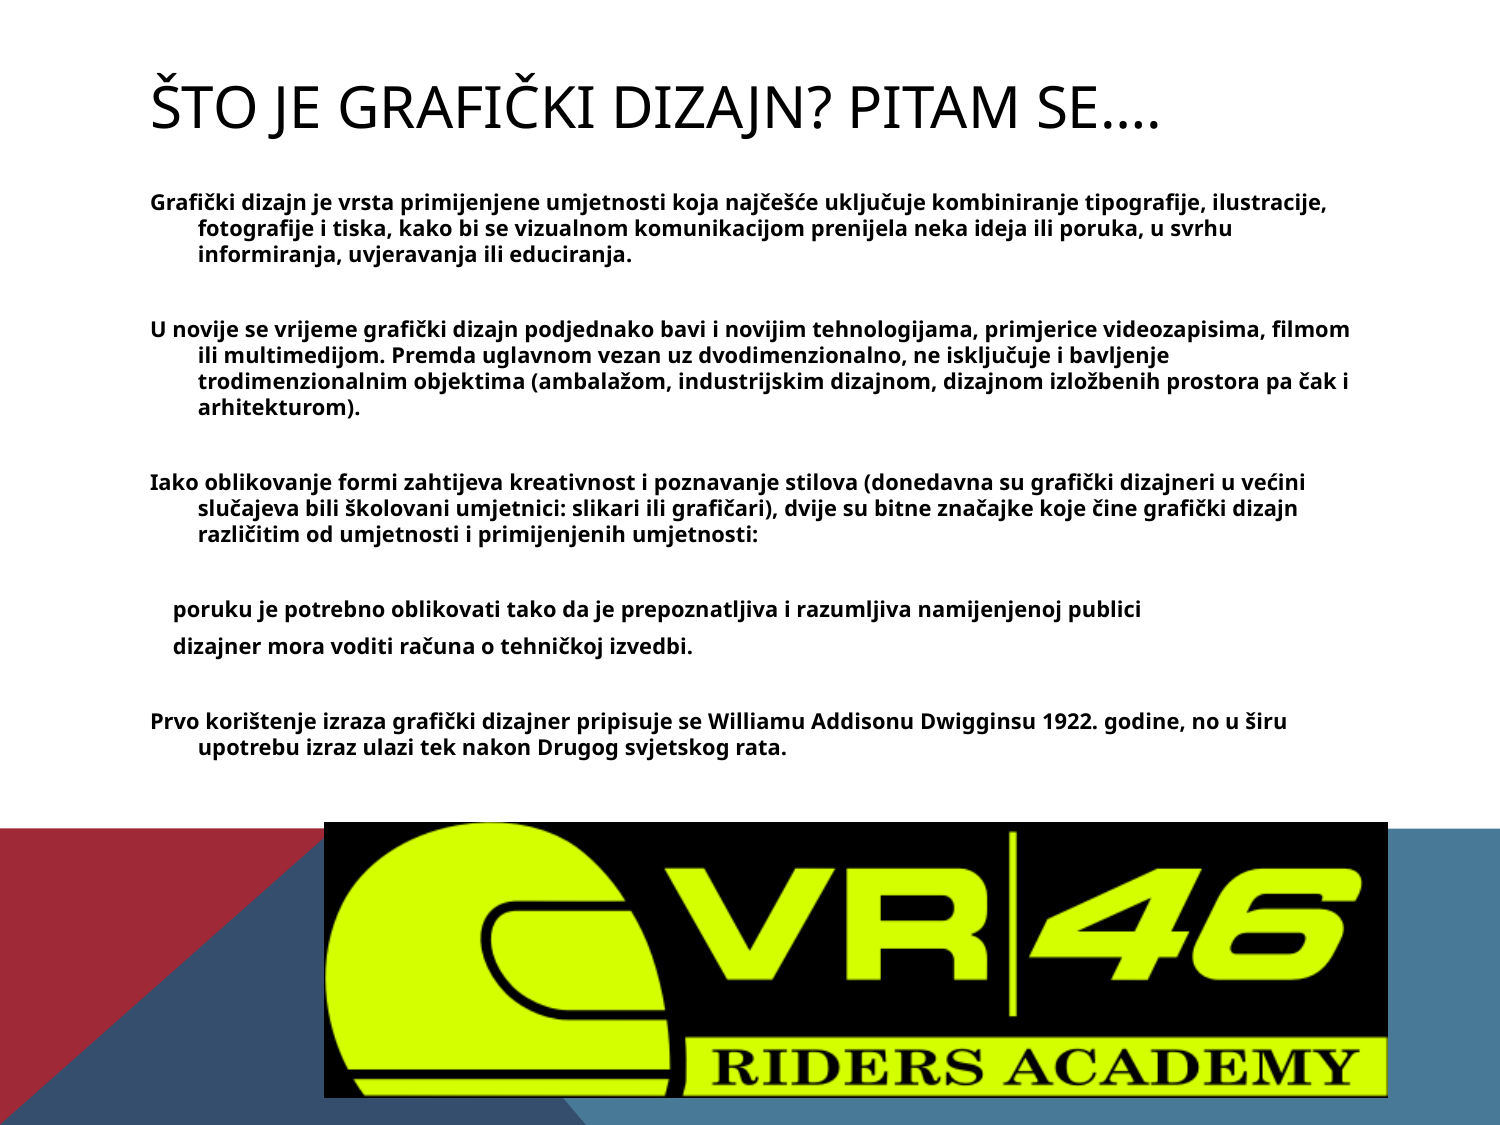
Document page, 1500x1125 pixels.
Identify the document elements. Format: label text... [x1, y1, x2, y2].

picture [324, 822, 1388, 1098]
list Grafički dizajn je vrsta primijenjene umjetnosti koja najčešće uključuje kombiniranje tipografije, ilustracije, fotografije i tiska, kako bi se vizualnom komunikacijom prenijela neka ideja ili poruka, u svrhu informiranja, uvjeravanja ili educiranja. U novije se vrijeme grafički dizajn podjednako bavi i novijim tehnologijama, primjerice videozapisima, filmom ili multimedijom. Premda uglavnom vezan uz dvodimenzionalno, ne isključuje i bavljenje trodimenzionalnim objektima (ambalažom, industrijskim dizajnom, dizajnom izložbenih prostora pa čak i arhitekturom). Iako oblikovanje formi zahtijeva kreativnost i poznavanje stilova (donedavna su grafički dizajneri u većini slučajeva bili školovani umjetnici: slikari ili grafičari), dvije su bitne značajke koje čine grafički dizajn različitim od umjetnosti i primijenjenih umjetnosti: poruku je potrebno oblikovati tako da je prepoznatljiva i razumljiva namijenjenoj publici dizajner mora voditi računa o tehničkoj izvedbi. Prvo korištenje izraza grafički dizajner pripisuje se Williamu Addisonu Dwigginsu 1922. godine, no u širu upotrebu izraz ulazi tek nakon Drugog svjetskog rata. [135, 180, 1369, 768]
title Što je Grafički dizajn? Pitam se…. [135, 60, 1369, 150]
